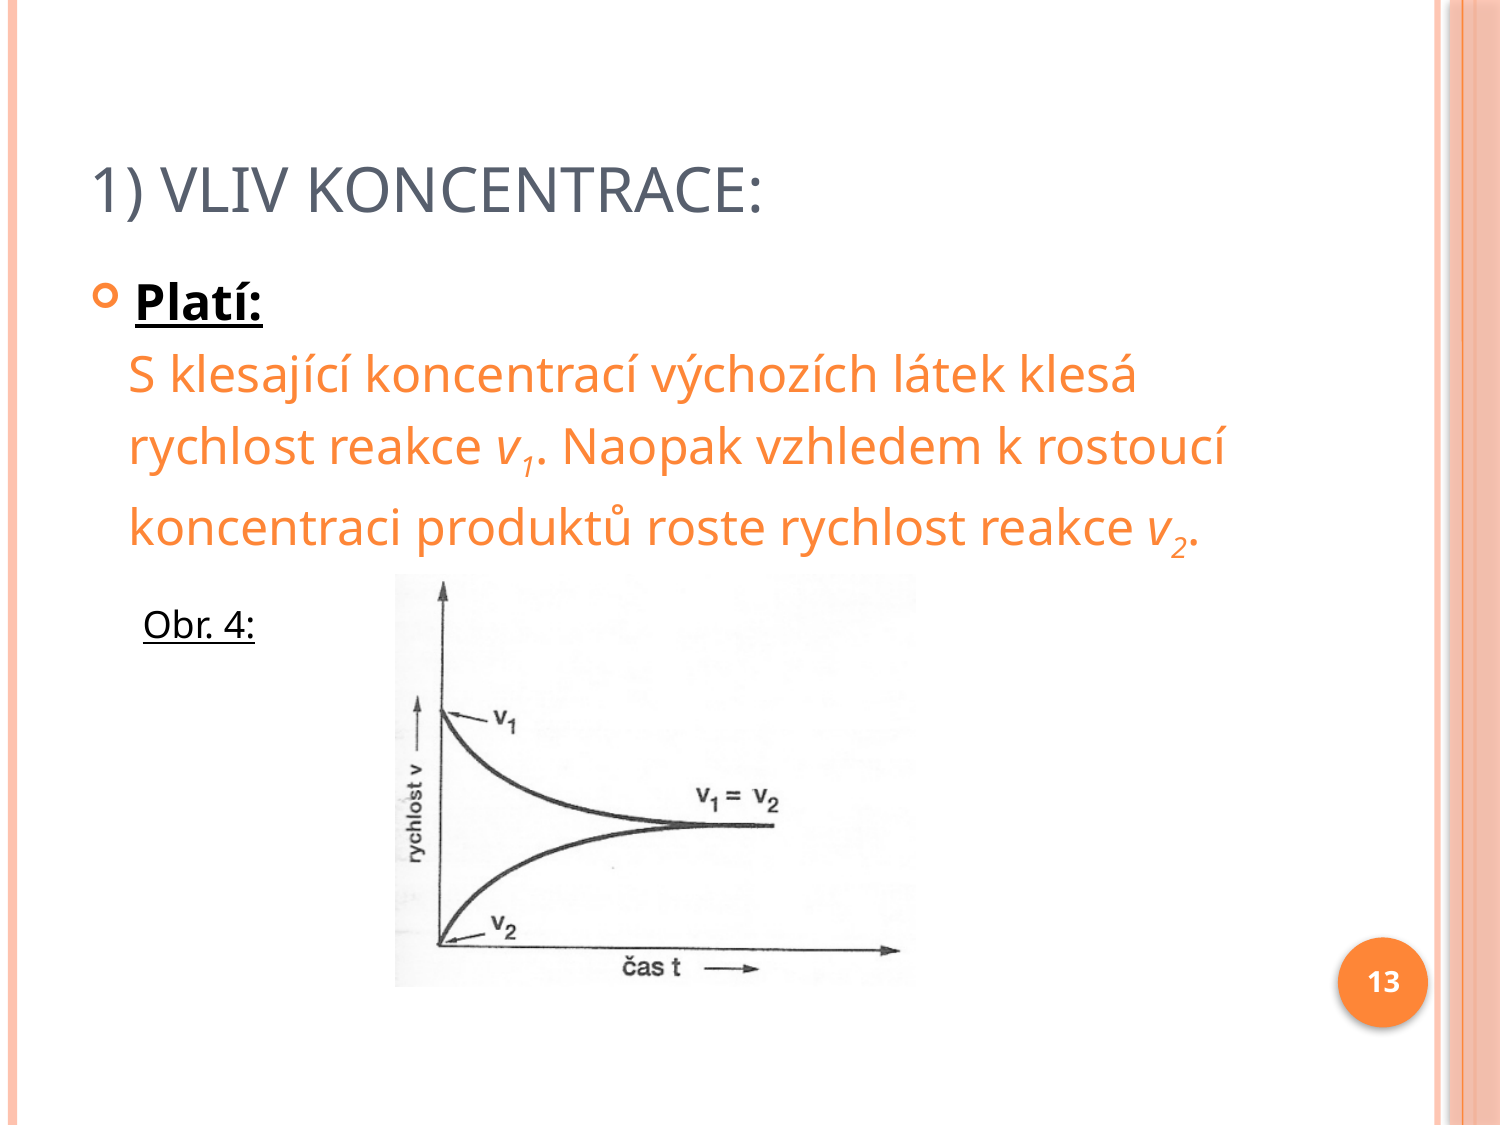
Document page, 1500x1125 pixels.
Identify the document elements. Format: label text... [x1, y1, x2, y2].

list Platí: S klesající koncentrací výchozích látek klesá rychlost reakce v1. Naopak vzhledem k rostoucí koncentraci produktů roste rychlost reakce v2. [75, 262, 1300, 1062]
title 1) Vliv koncentrace: [75, 45, 1300, 233]
slide_number 13 [1333, 940, 1434, 1027]
text_box Obr. 4: [127, 593, 271, 654]
picture [395, 573, 916, 987]
